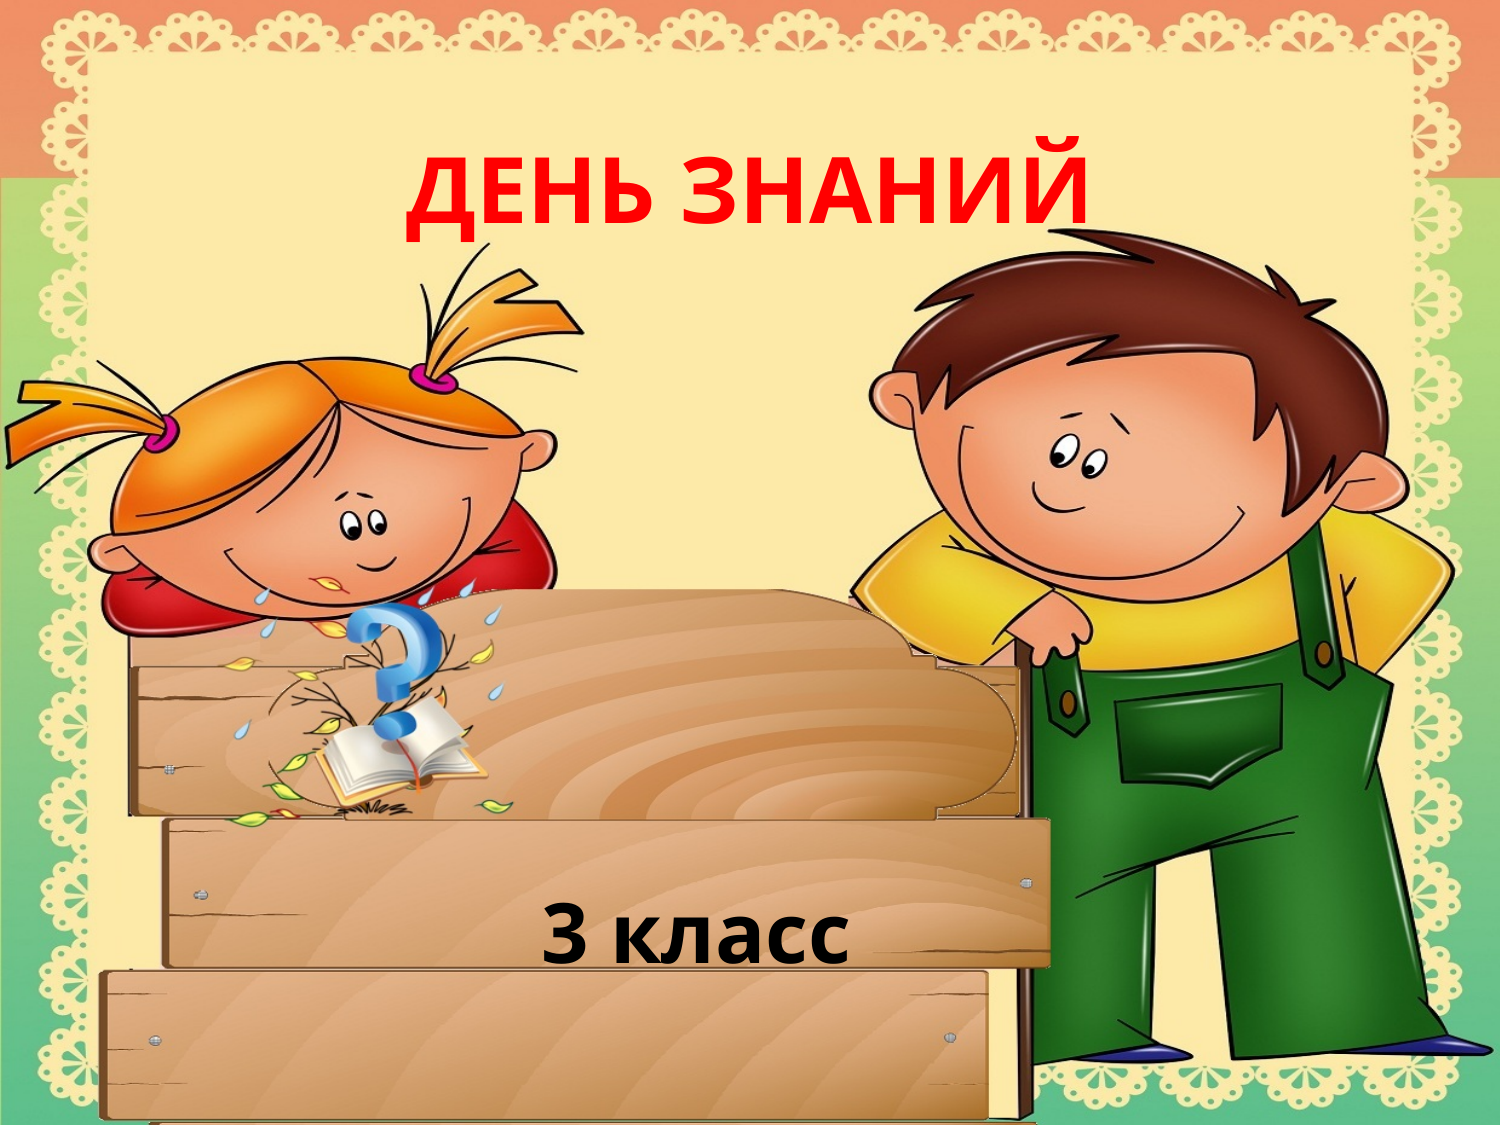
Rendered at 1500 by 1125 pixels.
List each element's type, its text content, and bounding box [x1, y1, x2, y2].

picture [0, 0, 1500, 1125]
title ДЕНЬ ЗНАНИЙ [112, 58, 1388, 316]
subtitle 3 класс [170, 786, 1222, 1075]
